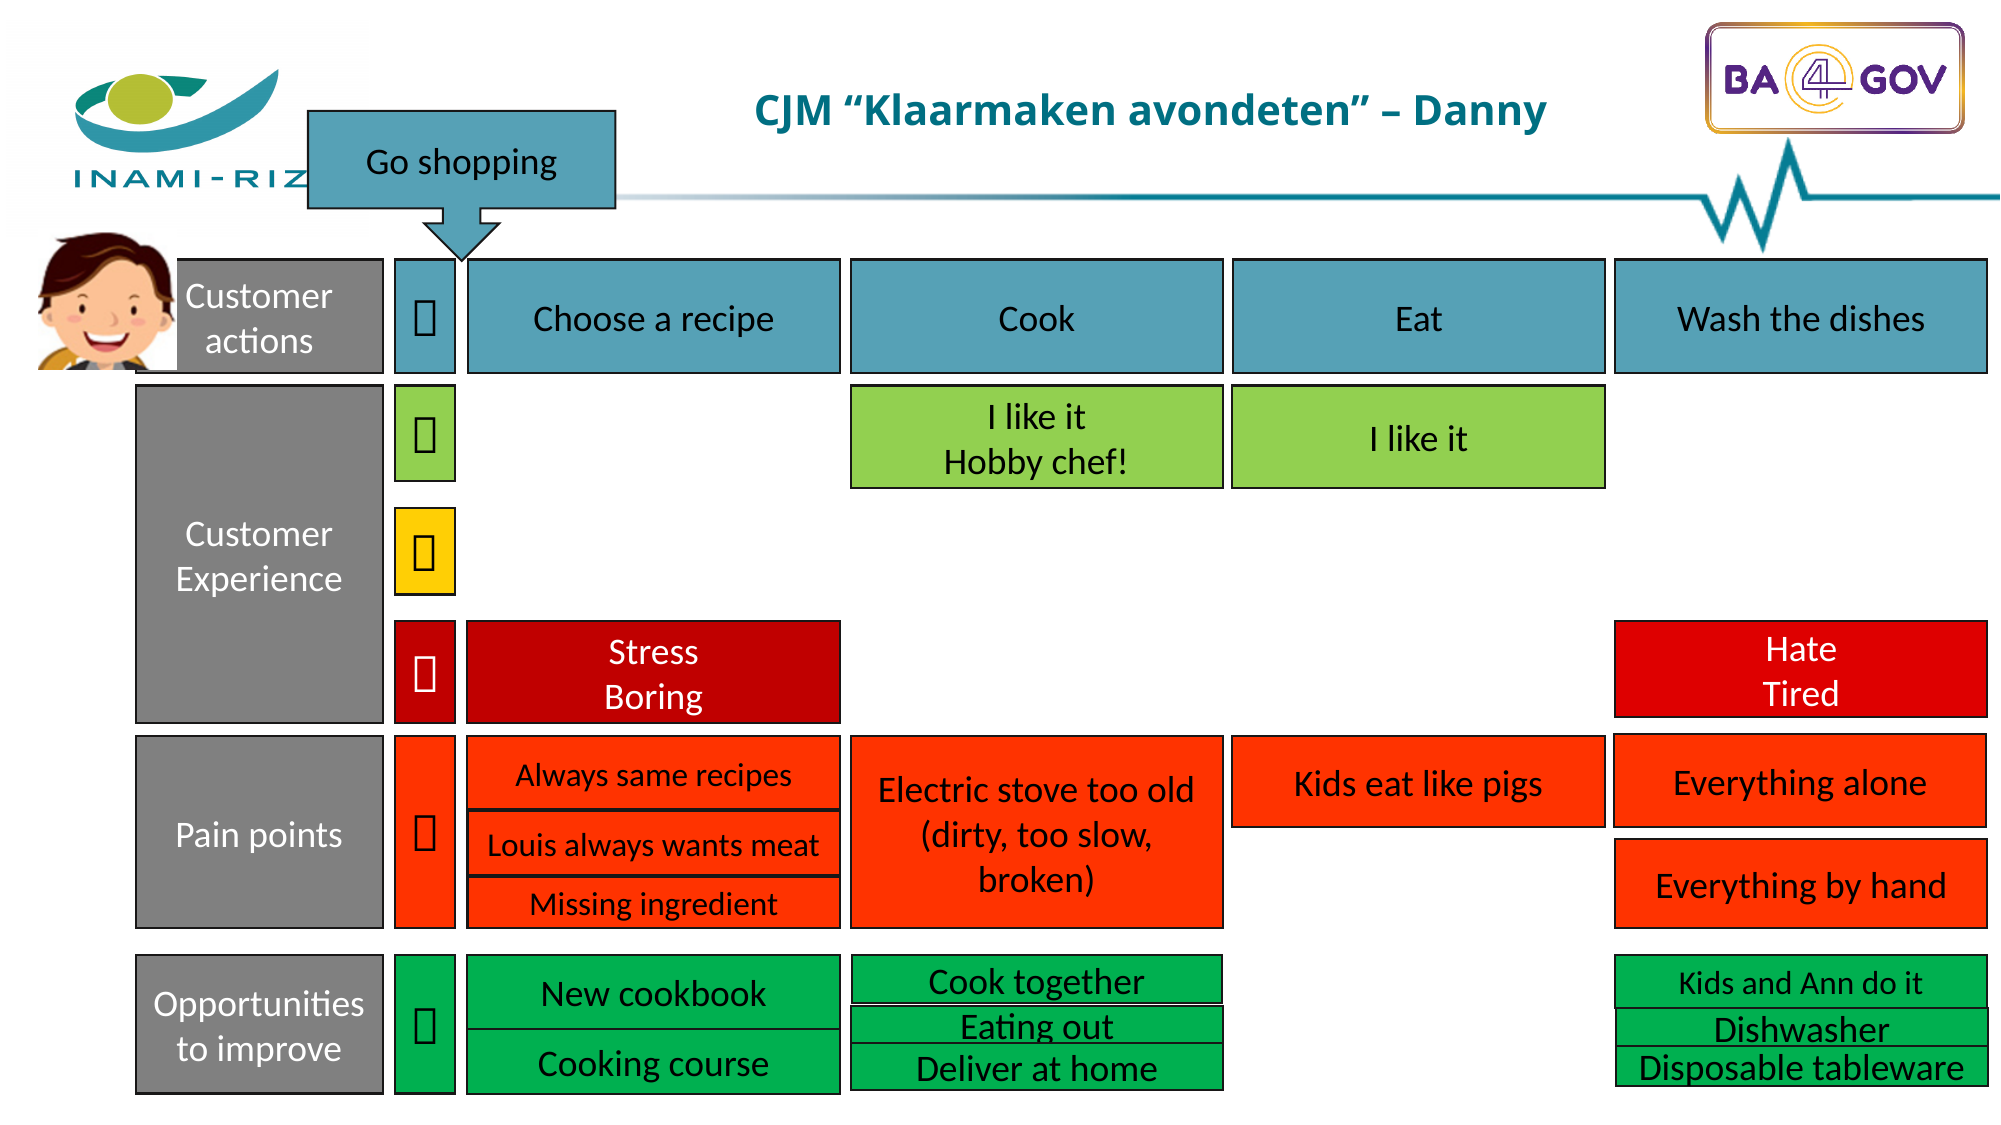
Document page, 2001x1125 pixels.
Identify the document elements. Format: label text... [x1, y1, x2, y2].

text_box Everything alone [1614, 733, 1987, 828]
text_box Go shopping [307, 110, 616, 261]
text_box Cooking course [467, 1029, 841, 1095]
text_box Eat [1233, 259, 1606, 373]
text_box Eating out [851, 1005, 1224, 1043]
title CJM “Klaarmaken avondeten” – Danny [401, 45, 1900, 173]
text_box Kids eat like pigs [1232, 735, 1606, 828]
picture [1705, 22, 1966, 134]
text_box  [395, 259, 455, 373]
text_box Electric stove too old (dirty, too slow, broken) [850, 735, 1223, 929]
text_box I like it [1232, 385, 1606, 488]
text_box  [395, 385, 455, 482]
text_box  [395, 954, 455, 1094]
text_box Cook together [851, 954, 1222, 1004]
text_box Disposable tableware [1615, 1046, 1988, 1087]
text_box Always same recipes [467, 736, 841, 810]
text_box I like it Hobby chef! [850, 385, 1223, 488]
text_box Wash the dishes [1615, 259, 1988, 373]
picture [469, 137, 2000, 255]
text_box Louis always wants meat [467, 810, 841, 876]
text_box Cook [850, 259, 1223, 373]
text_box Pain points [135, 735, 383, 929]
text_box Missing ingredient [467, 876, 841, 929]
text_box Opportunities to improve [135, 954, 383, 1094]
text_box  [395, 736, 455, 928]
text_box New cookbook [467, 954, 841, 1029]
text_box Dishwasher [1615, 1008, 1988, 1046]
text_box Everything by hand [1615, 839, 1988, 928]
text_box Customer Experience [135, 385, 383, 724]
text_box  [395, 621, 455, 724]
text_box Deliver at home [851, 1043, 1224, 1091]
text_box Hate Tired [1615, 621, 1988, 717]
slide_number 26 [1433, 1027, 1900, 1106]
picture [6, 19, 454, 371]
text_box  [394, 508, 455, 595]
text_box Kids and Ann do it [1615, 954, 1988, 1008]
text_box Customer actions [181, 259, 383, 373]
text_box Choose a recipe [468, 259, 841, 373]
text_box Stress Boring [467, 621, 841, 724]
